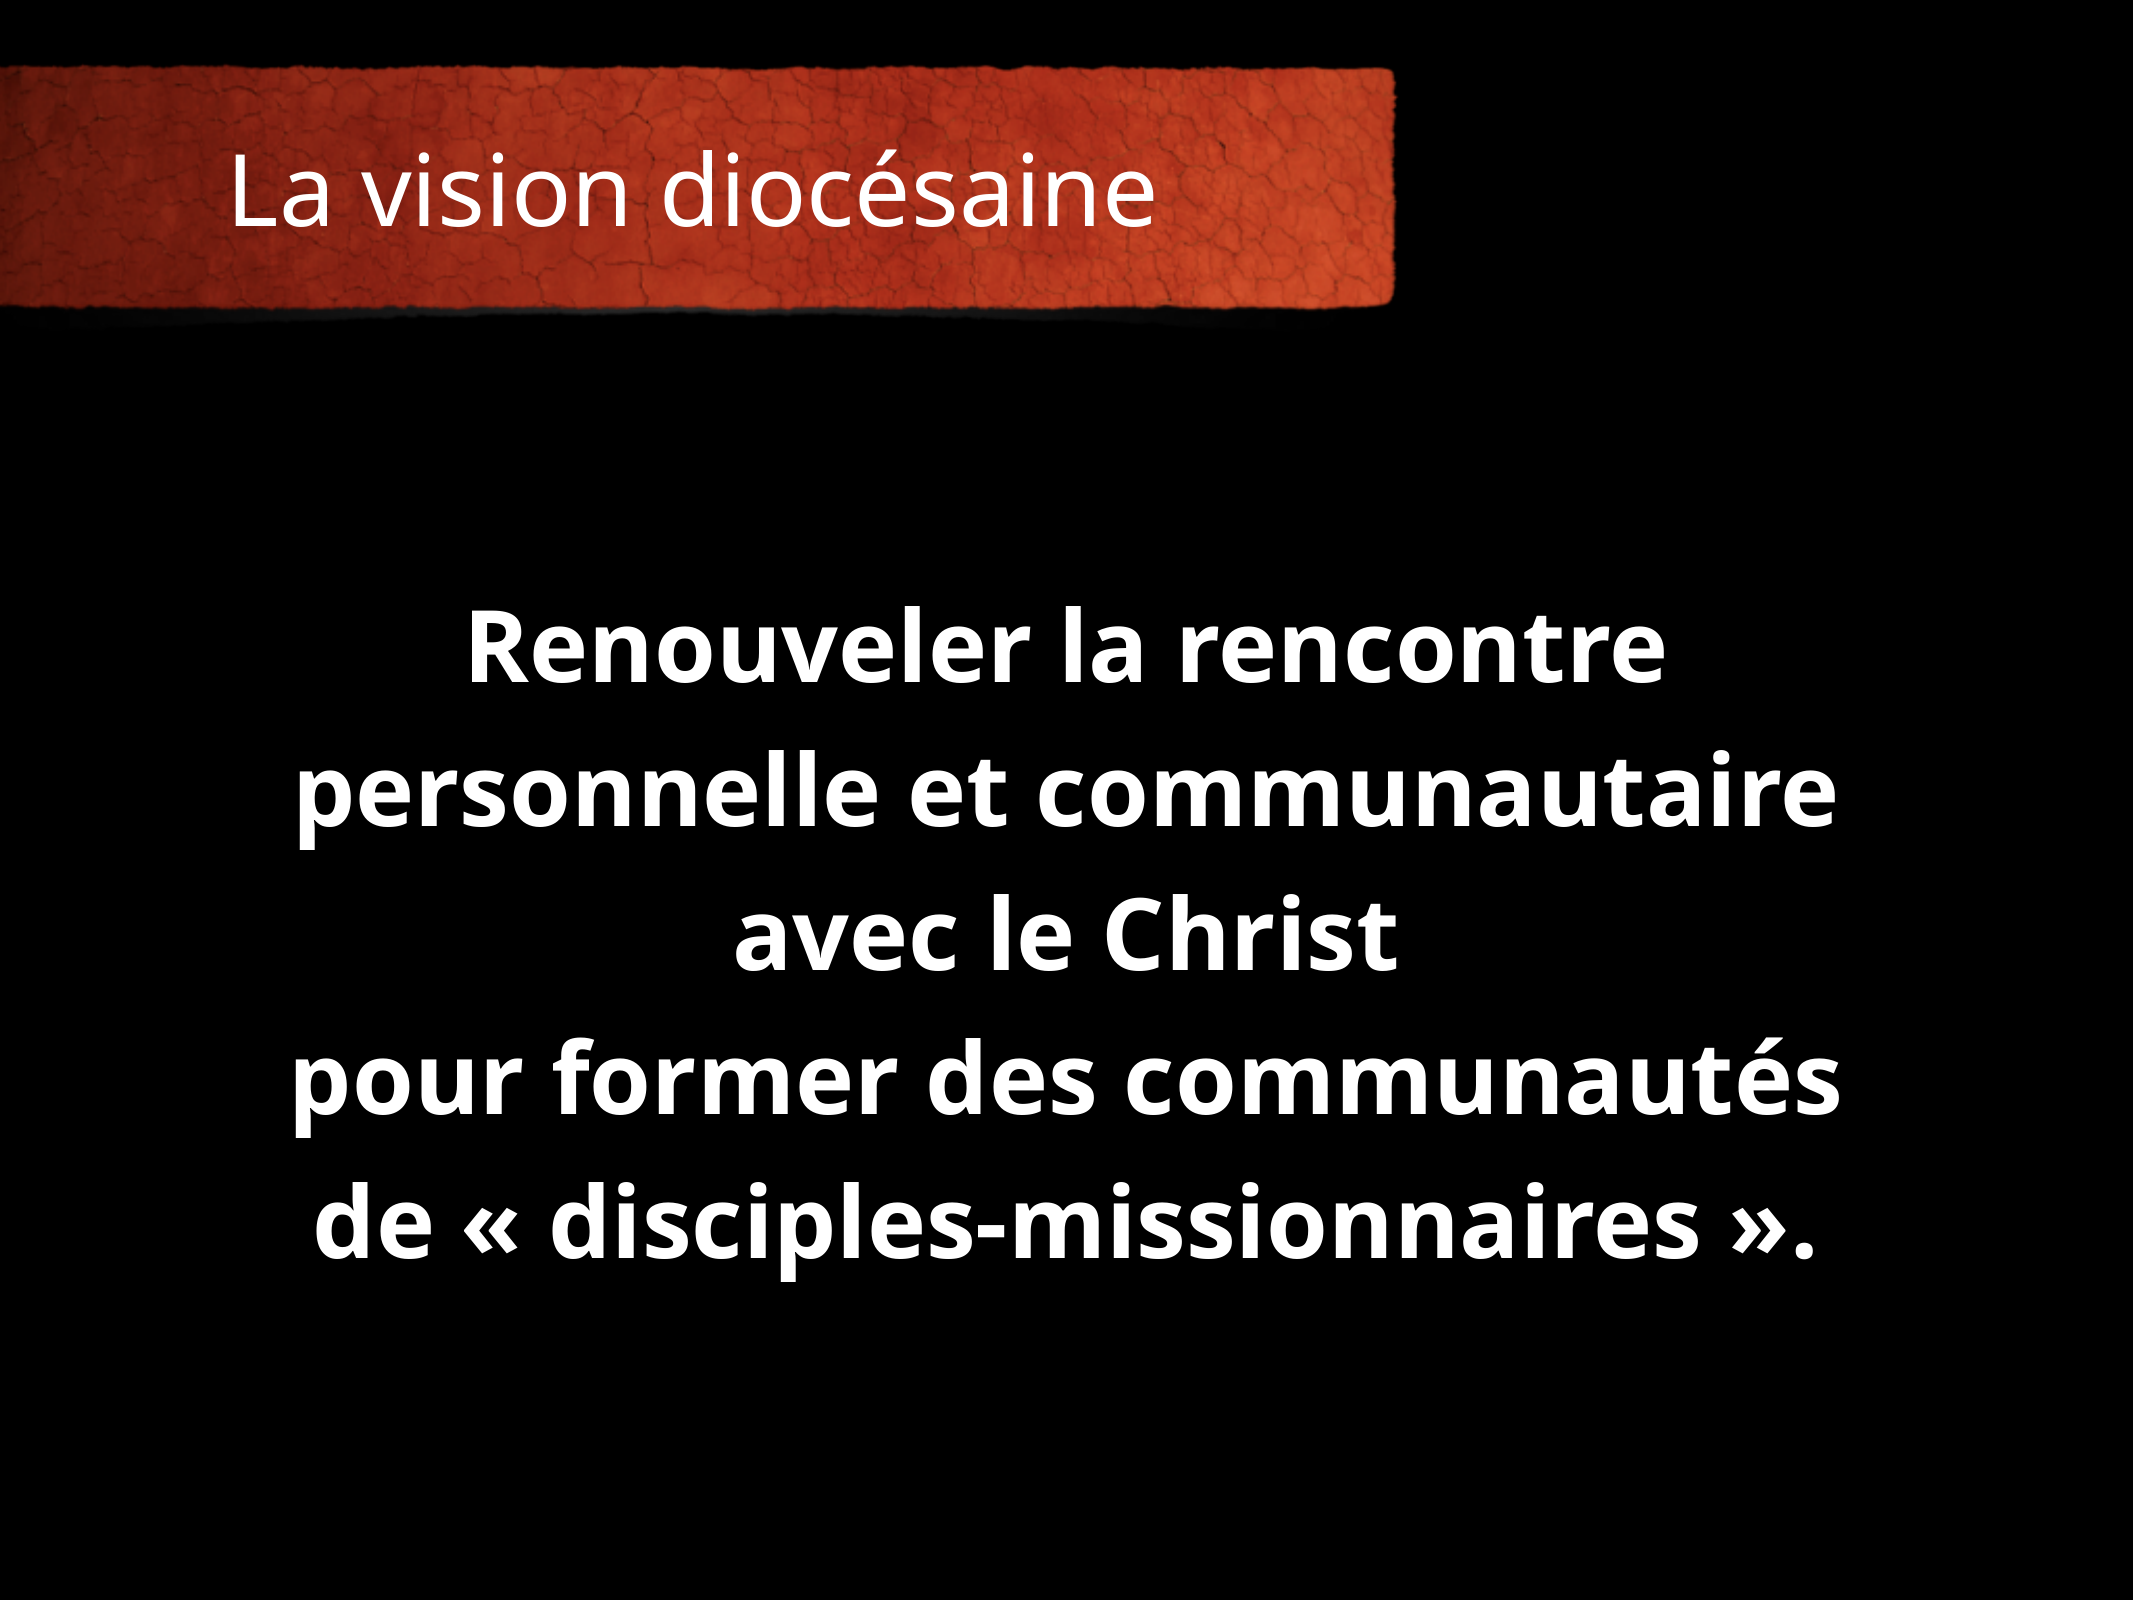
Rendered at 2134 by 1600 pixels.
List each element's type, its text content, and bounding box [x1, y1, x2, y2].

picture [0, 9, 1447, 364]
text_box Renouveler la rencontre personnelle et communautaire avec le Christ pour former des communautés de « disciples-missionnaires ». [280, 550, 1853, 1287]
